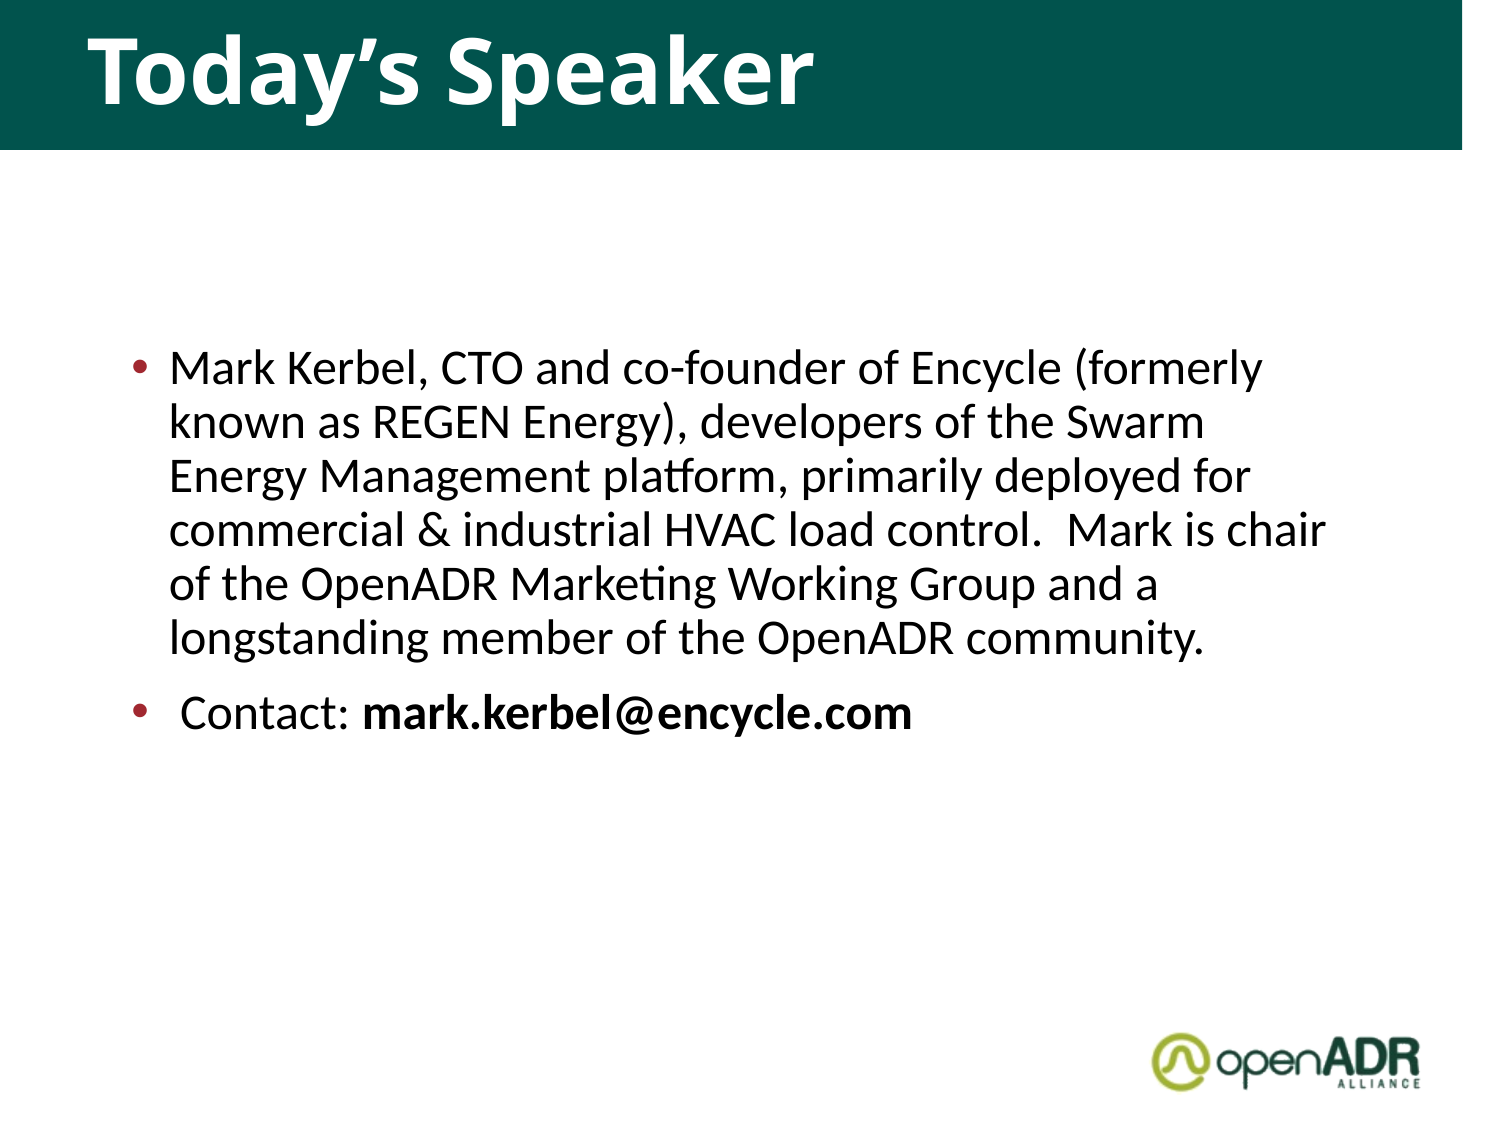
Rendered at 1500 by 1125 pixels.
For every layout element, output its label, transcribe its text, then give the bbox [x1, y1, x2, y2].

text_box Today’s Speaker [0, 0, 1463, 150]
picture [1141, 1030, 1432, 1096]
list Mark Kerbel, CTO and co-founder of Encycle (formerly known as REGEN Energy), developers of the Swarm Energy Management platform, primarily deployed for commercial & industrial HVAC load control. Mark is chair of the OpenADR Marketing Working Group and a longstanding member of the OpenADR community. Contact: mark.kerbel@encycle.com [116, 334, 1364, 1004]
